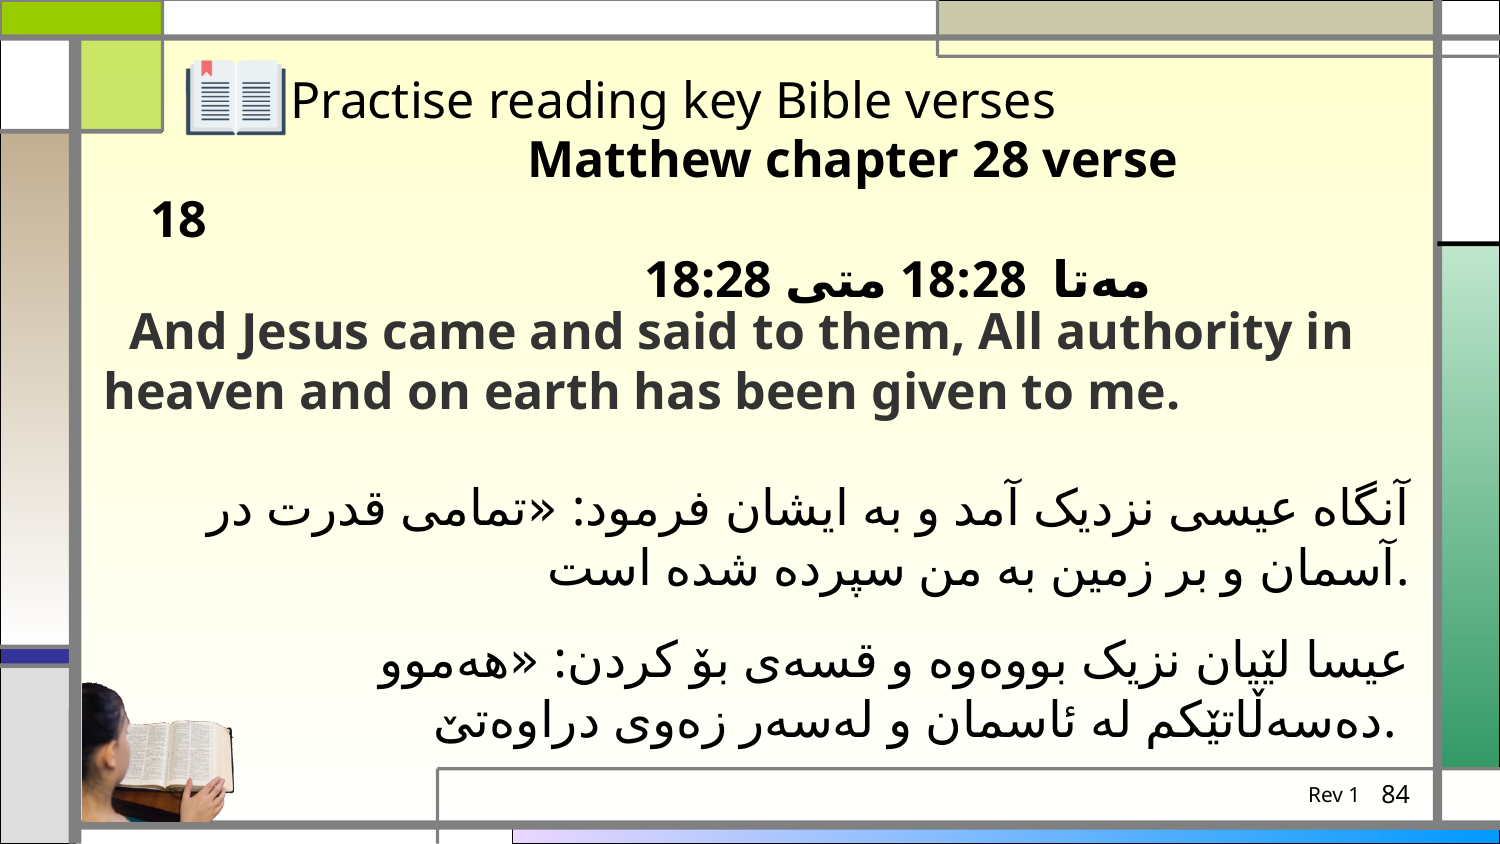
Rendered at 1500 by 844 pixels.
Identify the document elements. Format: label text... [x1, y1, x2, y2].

text_box And Jesus came and said to them, All authority in heaven and on earth has been given to me. [88, 292, 1412, 431]
slide_number 84 [1074, 770, 1425, 818]
text_box Matthew chapter 28 verse 18 18:28 مەتا 18:28 متی [135, 120, 1235, 316]
text_box Rev 1 [1293, 774, 1387, 814]
text_box عیسا لێیان نزیک بووەوە و قسەی بۆ کردن: «هەموو دەسەڵاتێکم لە ئاسمان و لەسەر زەوی دراوەتێ. [147, 619, 1425, 755]
text_box آنگاه عیسی نزدیک آمد و به ایشان فرمود: «تمامی قدرت در آسمان و بر زمین به من سپرده شده است. [101, 467, 1425, 603]
picture [81, 682, 235, 822]
picture [176, 53, 291, 143]
text_box Practise reading key Bible verses [147, 15, 1199, 120]
